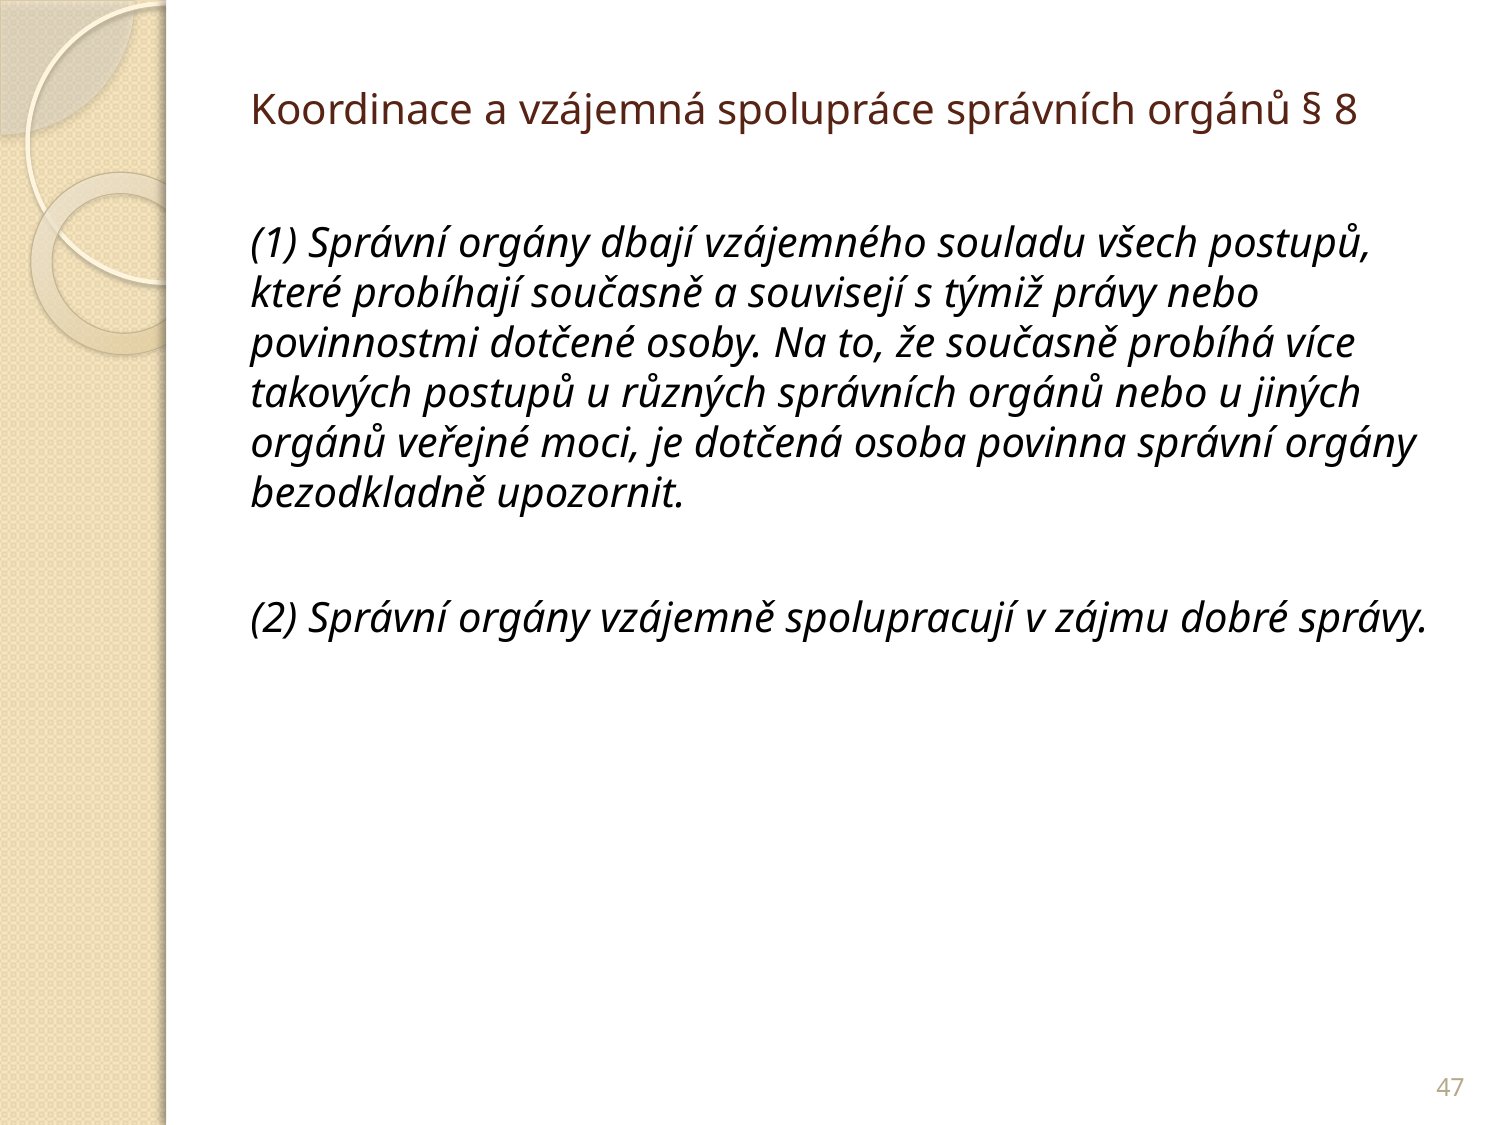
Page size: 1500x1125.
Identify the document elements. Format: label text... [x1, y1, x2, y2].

slide_number 47 [1413, 1034, 1488, 1113]
list (1) Správní orgány dbají vzájemného souladu všech postupů, které probíhají současně a souvisejí s týmiž právy nebo povinnostmi dotčené osoby. Na to, že současně probíhá více takových postupů u různých správních orgánů nebo u jiných orgánů veřejné moci, je dotčená osoba povinna správní orgány bezodkladně upozornit. (2) Správní orgány vzájemně spolupracují v zájmu dobré správy. [235, 207, 1466, 1026]
title Koordinace a vzájemná spolupráce správních orgánů § 8 [235, 54, 1413, 161]
